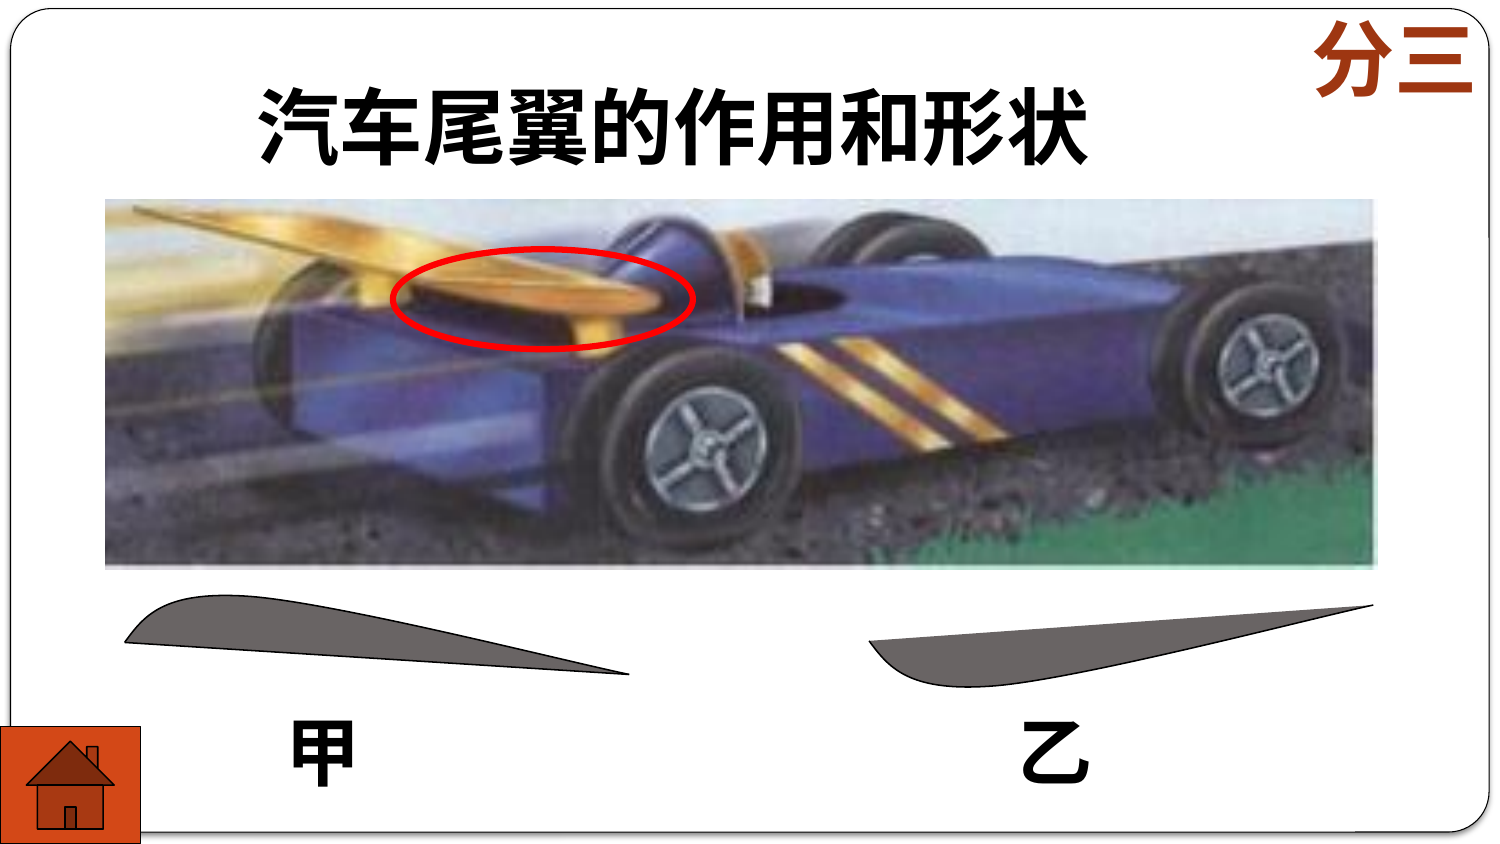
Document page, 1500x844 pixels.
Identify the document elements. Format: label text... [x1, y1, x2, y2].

text_box [0, 726, 141, 844]
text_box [128, 580, 1370, 805]
text_box 分三 [1288, 0, 1500, 115]
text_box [105, 198, 1378, 571]
text_box 汽车尾翼的作用和形状 [242, 67, 1247, 183]
